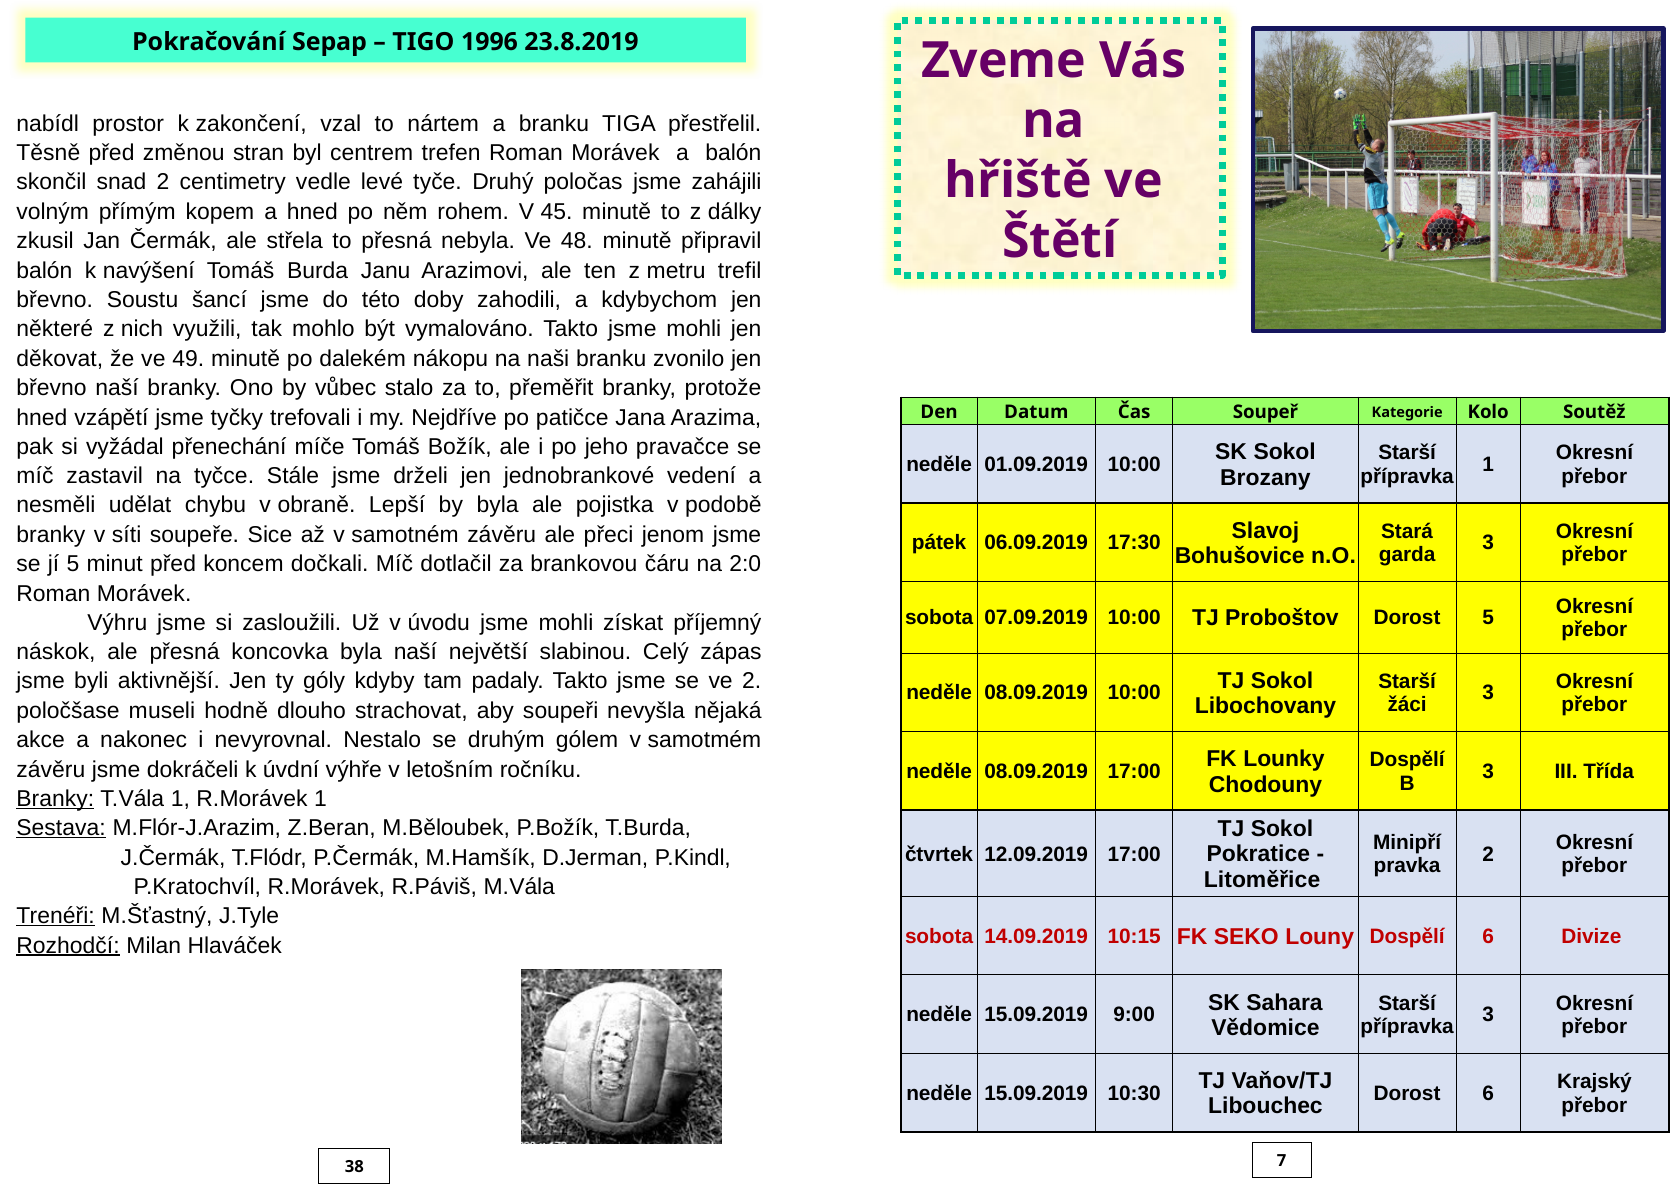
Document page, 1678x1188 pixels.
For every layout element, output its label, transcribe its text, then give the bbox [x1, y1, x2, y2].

table_cell FK SEKO Louny [1173, 897, 1358, 974]
table_header Soutěž [1521, 398, 1668, 424]
table_cell 3 [1457, 654, 1520, 731]
table_cell 17:30 [1096, 504, 1172, 581]
text_box 7 [1252, 1142, 1312, 1178]
table_cell 3 [1457, 732, 1520, 809]
table_cell neděle [902, 732, 977, 809]
table_cell 10:15 [1096, 897, 1172, 974]
table_cell 07.09.2019 [978, 582, 1095, 653]
table_header Čas [1096, 398, 1172, 424]
table_cell Divize [1521, 897, 1668, 974]
text_box Zveme Vás na hřiště ve Štětí [897, 20, 1223, 276]
table_cell 3 [1457, 975, 1520, 1053]
table_cell 3 [1457, 504, 1520, 581]
table_cell III. Třída [1521, 732, 1668, 809]
table_cell neděle [902, 654, 977, 731]
table_cell 10:00 [1096, 582, 1172, 653]
table_cell 08.09.2019 [978, 654, 1095, 731]
table_cell pátek [902, 504, 977, 581]
table_cell Okresní přebor [1521, 425, 1668, 502]
table_cell 12.09.2019 [978, 811, 1095, 896]
table_cell Krajský přebor [1521, 1054, 1668, 1131]
table_cell Dospělí [1359, 897, 1456, 974]
table_cell 08.09.2019 [978, 732, 1095, 809]
table_cell Dorost [1359, 582, 1456, 653]
table_cell 2 [1457, 811, 1520, 896]
table_cell 10:30 [1096, 1054, 1172, 1131]
table_cell Stará garda [1359, 504, 1456, 581]
table_cell Okresní přebor [1521, 654, 1668, 731]
table_cell Starší žáci [1359, 654, 1456, 731]
table_cell FK Lounky Chodouny [1173, 732, 1358, 809]
table_cell 9:00 [1096, 975, 1172, 1053]
table_cell TJ Vaňov/TJ Libouchec [1173, 1054, 1358, 1131]
table_cell Slavoj Bohušovice n.O. [1173, 504, 1358, 581]
table_cell sobota [902, 582, 977, 653]
table_cell 06.09.2019 [978, 504, 1095, 581]
text_box Pokračování Sepap – TIGO 1996 23.8.2019 [25, 17, 746, 63]
table_cell Okresní přebor [1521, 975, 1668, 1053]
table_cell Starší přípravka [1359, 425, 1456, 502]
table_cell 17:00 [1096, 732, 1172, 809]
table_cell čtvrtek [902, 811, 977, 896]
table_cell Starší přípravka [1359, 975, 1456, 1053]
table_cell 15.09.2019 [978, 1054, 1095, 1131]
table_cell 6 [1457, 897, 1520, 974]
table_cell sobota [902, 897, 977, 974]
table_cell Dospělí B [1359, 732, 1456, 809]
table_cell TJ Sokol Libochovany [1173, 654, 1358, 731]
table_cell 14.09.2019 [978, 897, 1095, 974]
table_cell Okresní přebor [1521, 811, 1668, 896]
table_cell Minipří pravka [1359, 811, 1456, 896]
table_cell Dorost [1359, 1054, 1456, 1131]
picture [1255, 30, 1662, 329]
table_cell SK Sahara Vědomice [1173, 975, 1358, 1053]
table_cell neděle [902, 425, 977, 502]
table_cell Okresní přebor [1521, 504, 1668, 581]
table_cell 10:00 [1096, 654, 1172, 731]
table_cell 6 [1457, 1054, 1520, 1131]
text_box 38 [318, 1148, 390, 1184]
table_cell 1 [1457, 425, 1520, 502]
table_header Den [902, 398, 977, 424]
table_cell Okresní přebor [1521, 582, 1668, 653]
table_cell 5 [1457, 582, 1520, 653]
table_cell 17:00 [1096, 811, 1172, 896]
table_cell 15.09.2019 [978, 975, 1095, 1053]
table_cell 01.09.2019 [978, 425, 1095, 502]
table_cell TJ Proboštov [1173, 582, 1358, 653]
table_header Soupeř [1173, 398, 1358, 424]
table_cell TJ Sokol Pokratice - Litoměřice [1173, 811, 1358, 896]
table_cell neděle [902, 975, 977, 1053]
table_header Kategorie [1359, 398, 1456, 424]
table_header Datum [978, 398, 1095, 424]
picture [521, 968, 722, 1144]
text_box nabídl prostor k zakončení, vzal to nártem a branku TIGA přestřelil. Těsně před změnou stran byl centrem trefen Roman Morávek a balón skončil snad 2 centimetry vedle levé tyče. Druhý poločas jsme zahájili volným přímým kopem a hned po něm rohem. V 45. minutě to z dálky zkusil Jan Čermák, ale střela to přesná nebyla. Ve 48. minutě připravil balón k navýšení Tomáš Burda Janu Arazimovi, ale ten z metru trefil břevno. Soustu šancí jsme do této doby zahodili, a kdybychom jen některé z nich využili, tak mohlo být vymalováno. Takto jsme mohli jen děkovat, že ve 49. minutě po dalekém nákopu na naši branku zvonilo jen břevno naší branky. Ono by vůbec stalo za to, přeměřit branky, protože hned vzápětí jsme tyčky trefovali i my. Nejdříve po patičce Jana Arazima, pak si vyžádal přenechání míče Tomáš Božík, ale i po jeho pravačce se míč zastavil na tyčce. Stále jsme drželi jen jednobrankové vedení a nesměli udělat chybu v obraně. Lepší by byla ale pojistka v podobě branky v síti soupeře. Sice až v samotném závěru ale přeci jenom jsme se jí 5 minut před koncem dočkali. Míč dotlačil za brankovou čáru na 2:0 Roman Morávek. Výhru jsme si zasloužili. Už v úvodu jsme mohli získat příjemný náskok, ale přesná koncovka byla naší největší slabinou. Celý zápas jsme byli aktivnější. Jen ty góly kdyby tam padaly. Takto jsme se ve 2. poločšase museli hodně dlouho strachovat, aby soupeři nevyšla nějaká akce a nakonec i nevyrovnal. Nestalo se druhým gólem v samotmém závěru jsme dokráčeli k úvdní výhře v letošním ročníku. Branky: T.Vála 1, R.Morávek 1 Sestava: M.Flór-J.Arazim, Z.Beran, M.Běloubek, P.Božík, T.Burda, J.Čermák, T.Flódr, P.Čermák, M.Hamšík, D.Jerman, P.Kindl, P.Kratochvíl, R.Morávek, R.Páviš, M.Vála Trenéři: M.Šťastný, J.Tyle Rozhodčí: Milan Hlaváček [1, 99, 777, 966]
table_cell neděle [902, 1054, 977, 1131]
table_header Kolo [1457, 398, 1520, 424]
table_cell SK Sokol Brozany [1173, 425, 1358, 502]
table_cell 10:00 [1096, 425, 1172, 502]
